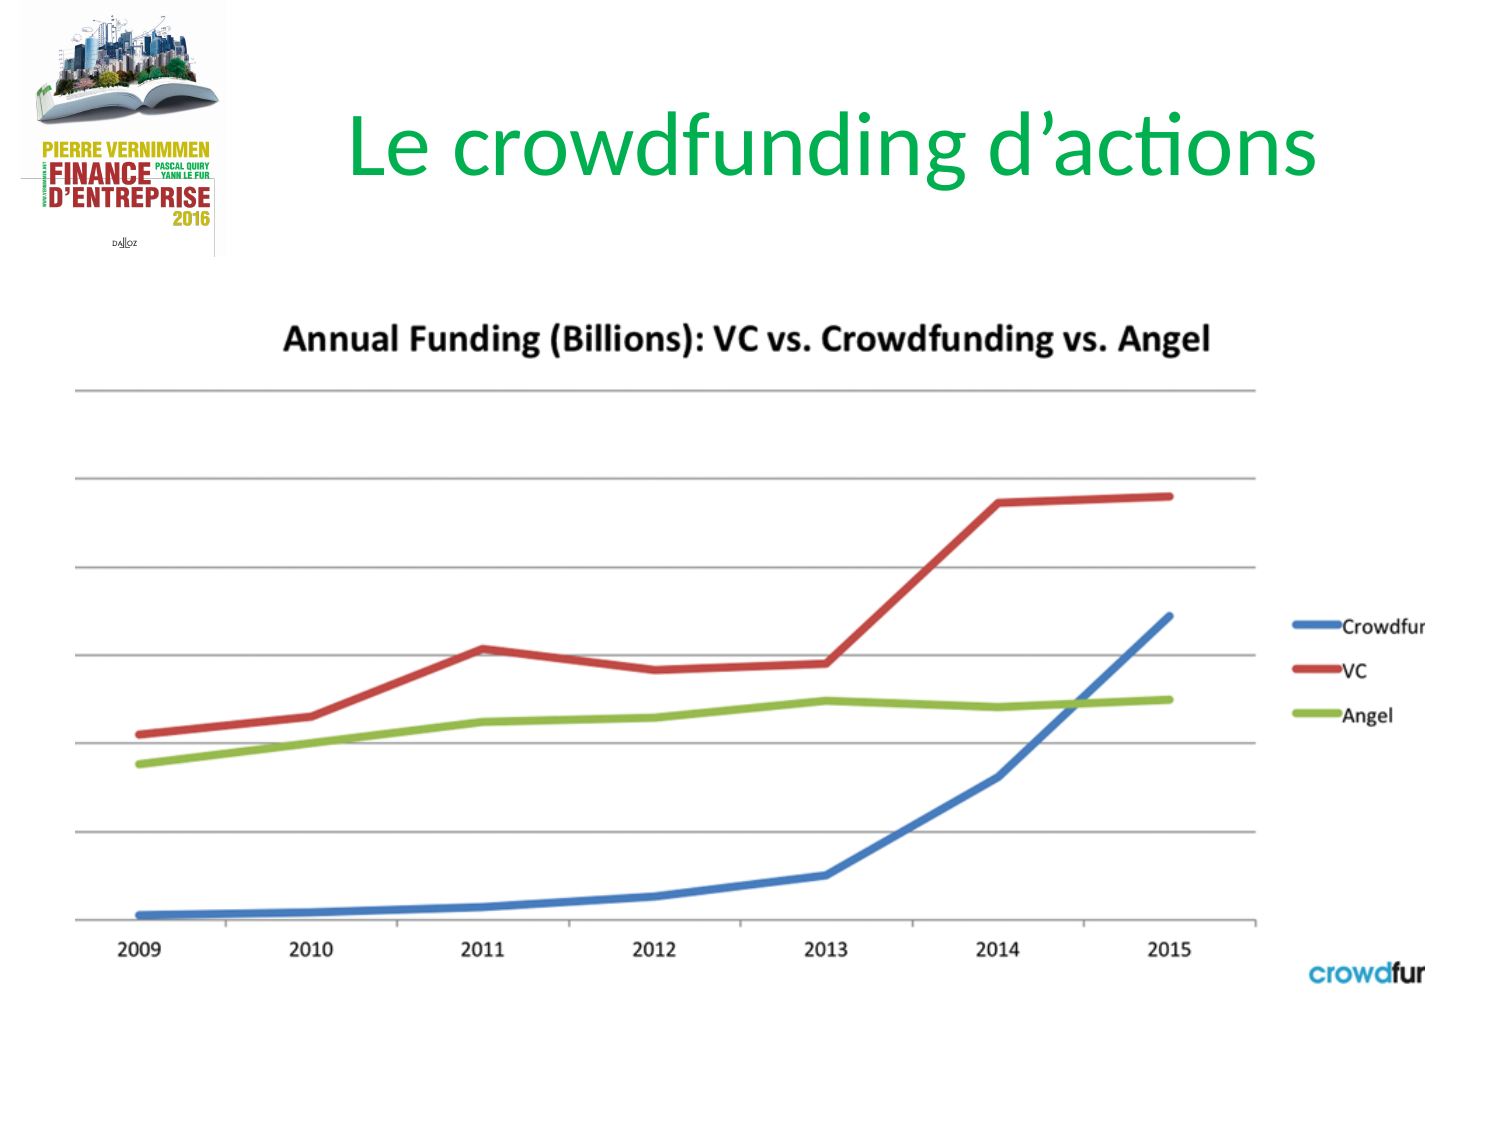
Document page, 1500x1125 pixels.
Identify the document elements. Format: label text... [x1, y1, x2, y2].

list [74, 262, 1426, 1006]
title Le crowdfunding d’actions [242, 45, 1425, 233]
